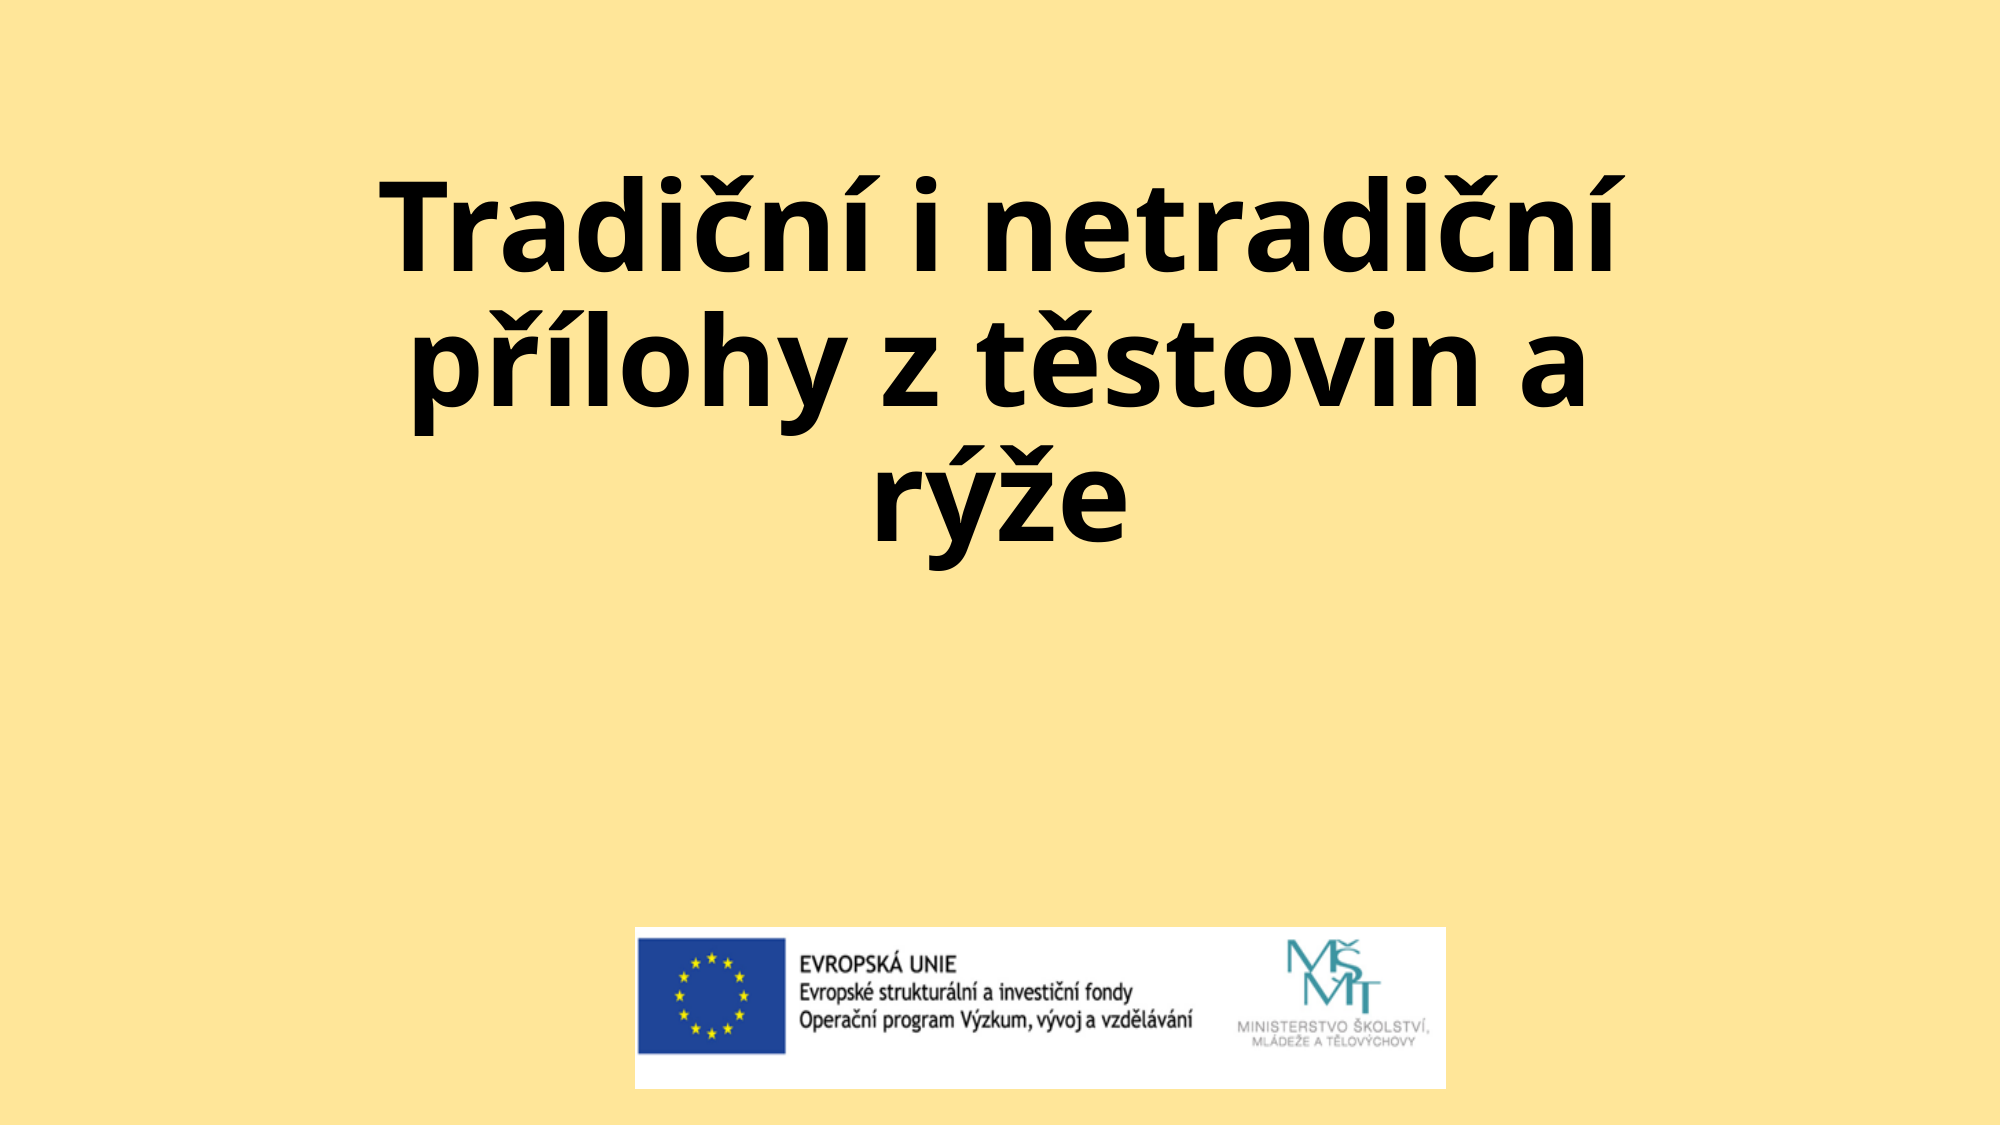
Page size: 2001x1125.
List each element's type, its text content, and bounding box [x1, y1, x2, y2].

picture [635, 927, 1446, 1089]
title Tradiční i netradiční přílohy z těstovin a rýže [249, 184, 1750, 576]
